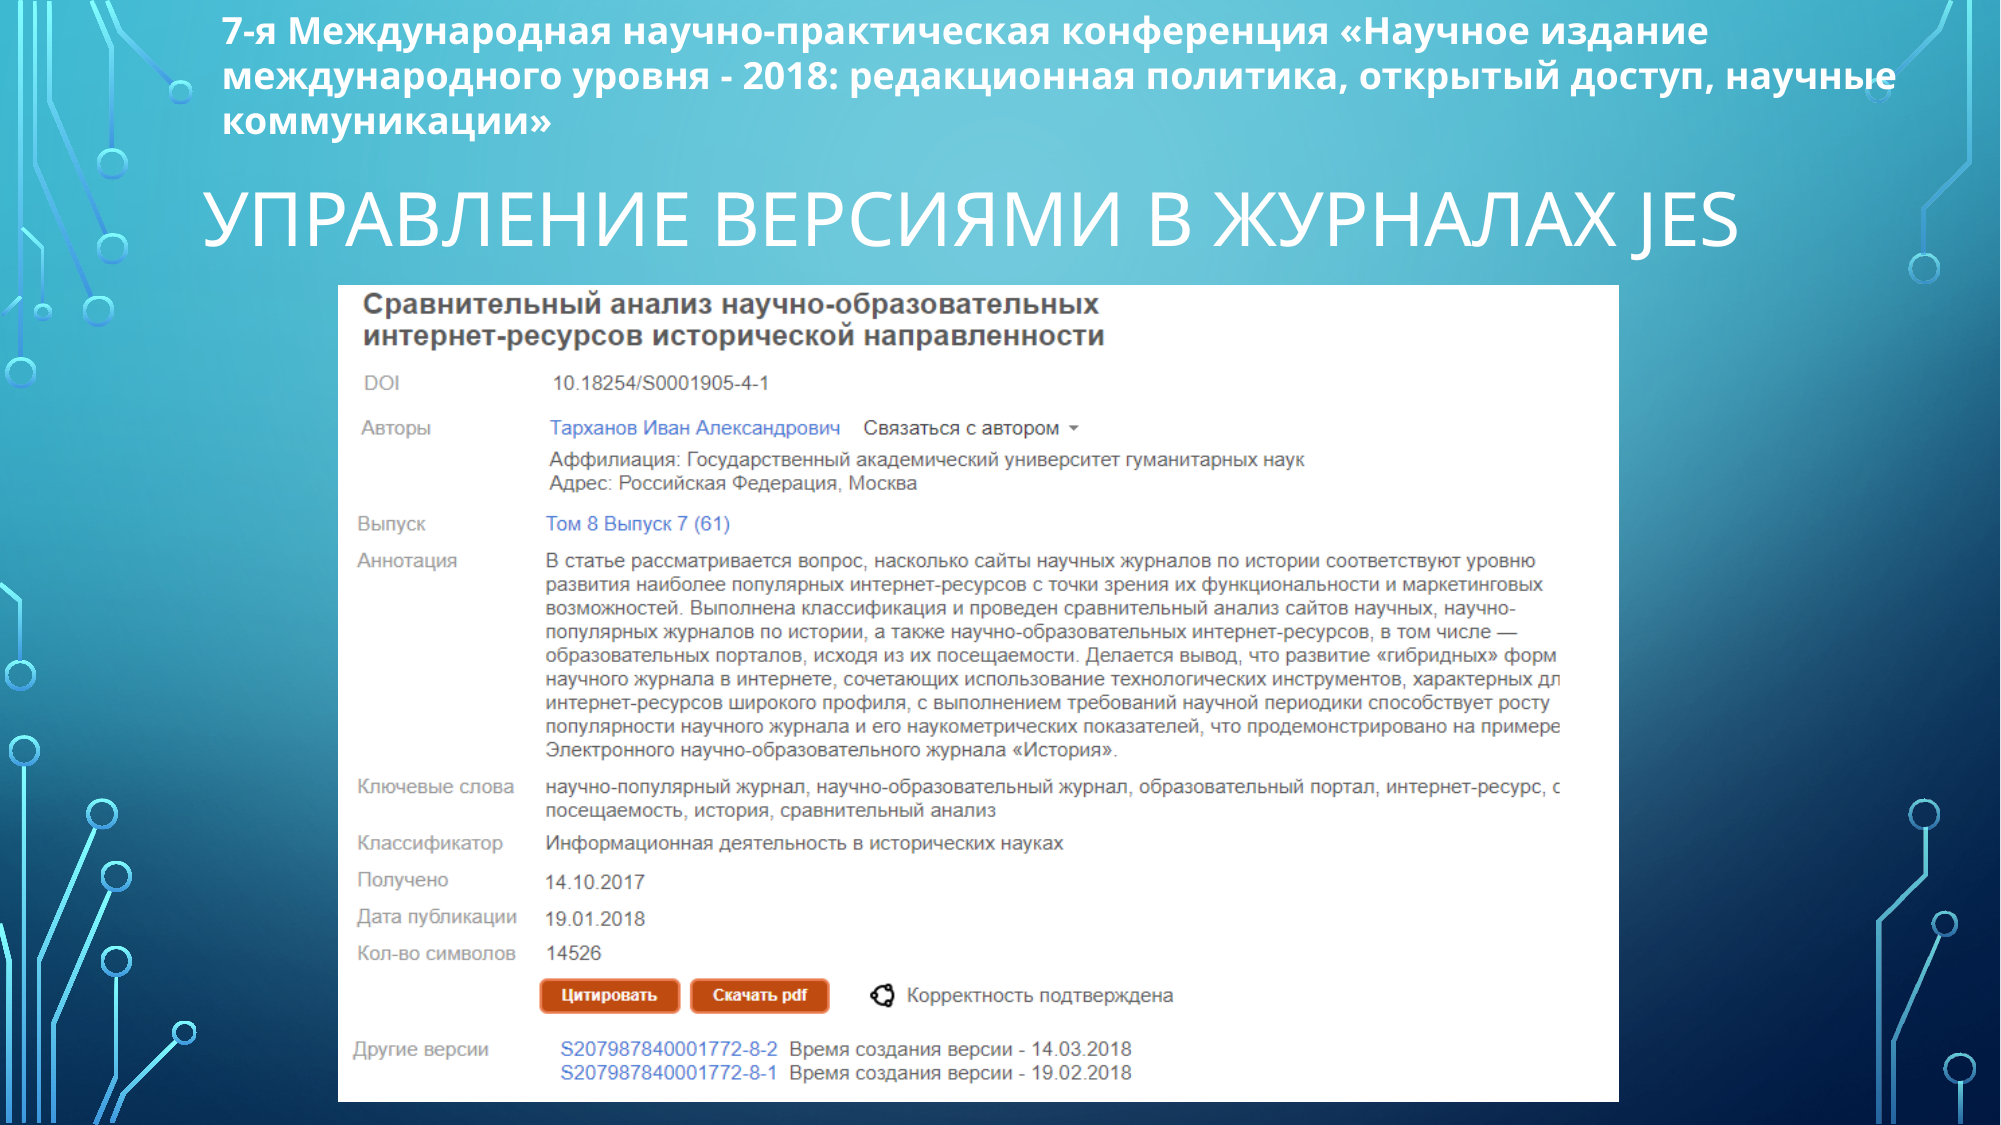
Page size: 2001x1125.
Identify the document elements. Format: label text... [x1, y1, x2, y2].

title Управление версиями в журналах JES [187, 101, 1813, 344]
picture [338, 285, 1619, 1102]
text_box 7-я Международная научно-практическая конференция «Научное издание международного уровня - 2018: редакционная политика, открытый доступ, научные коммуникации» [206, 0, 1987, 150]
